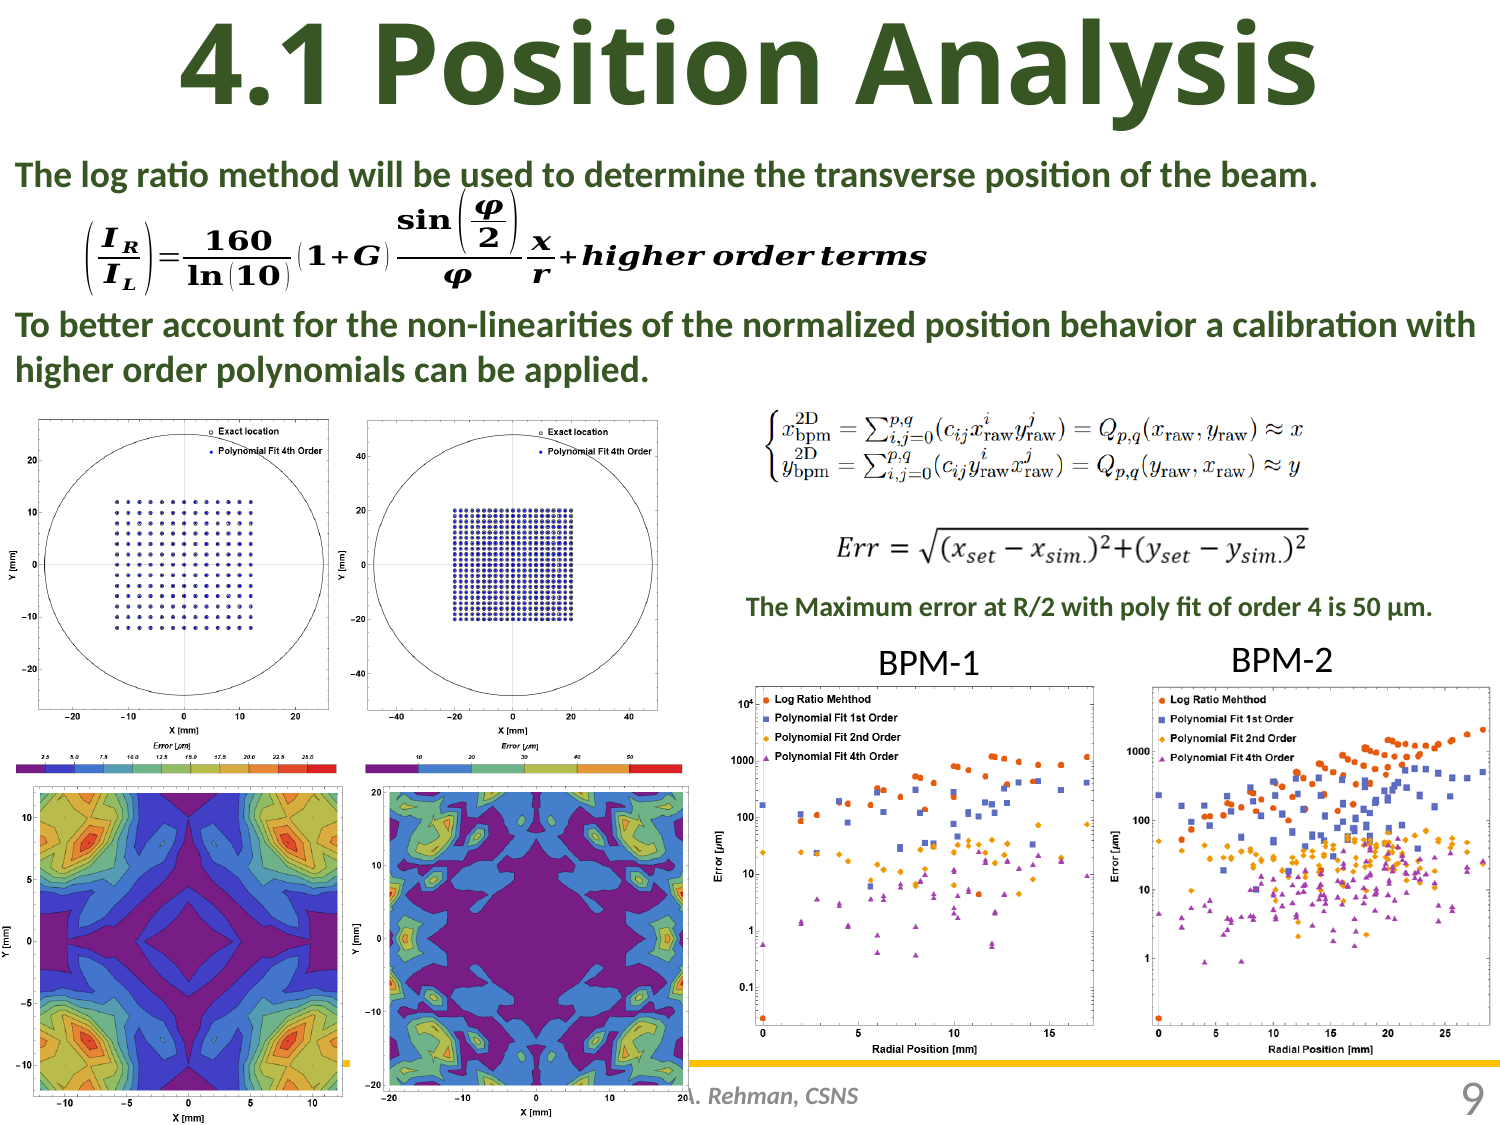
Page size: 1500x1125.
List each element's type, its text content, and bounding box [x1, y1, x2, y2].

picture [350, 738, 689, 1118]
picture [730, 390, 1339, 505]
picture [712, 686, 1095, 1056]
footer M. A. Rehman, CSNS [440, 1065, 1064, 1125]
title 4.1 Position Analysis [0, 1, 1500, 135]
picture [336, 419, 658, 735]
picture [826, 522, 1314, 576]
picture [7, 419, 329, 735]
slide_number 9 [1162, 1065, 1500, 1125]
text_box The log ratio method will be used to determine the transverse position of the beam. [0, 142, 1500, 203]
text_box BPM-1 [863, 630, 997, 686]
text_box The Maximum error at R/2 with poly fit of order 4 is 50 µm. [731, 580, 1487, 630]
picture [0, 738, 343, 1124]
picture [1108, 686, 1491, 1055]
text_box BPM-2 [1216, 630, 1349, 686]
text_box To better account for the non-linearities of the normalized position behavior a calibration with higher order polynomials can be applied. [0, 292, 1500, 398]
